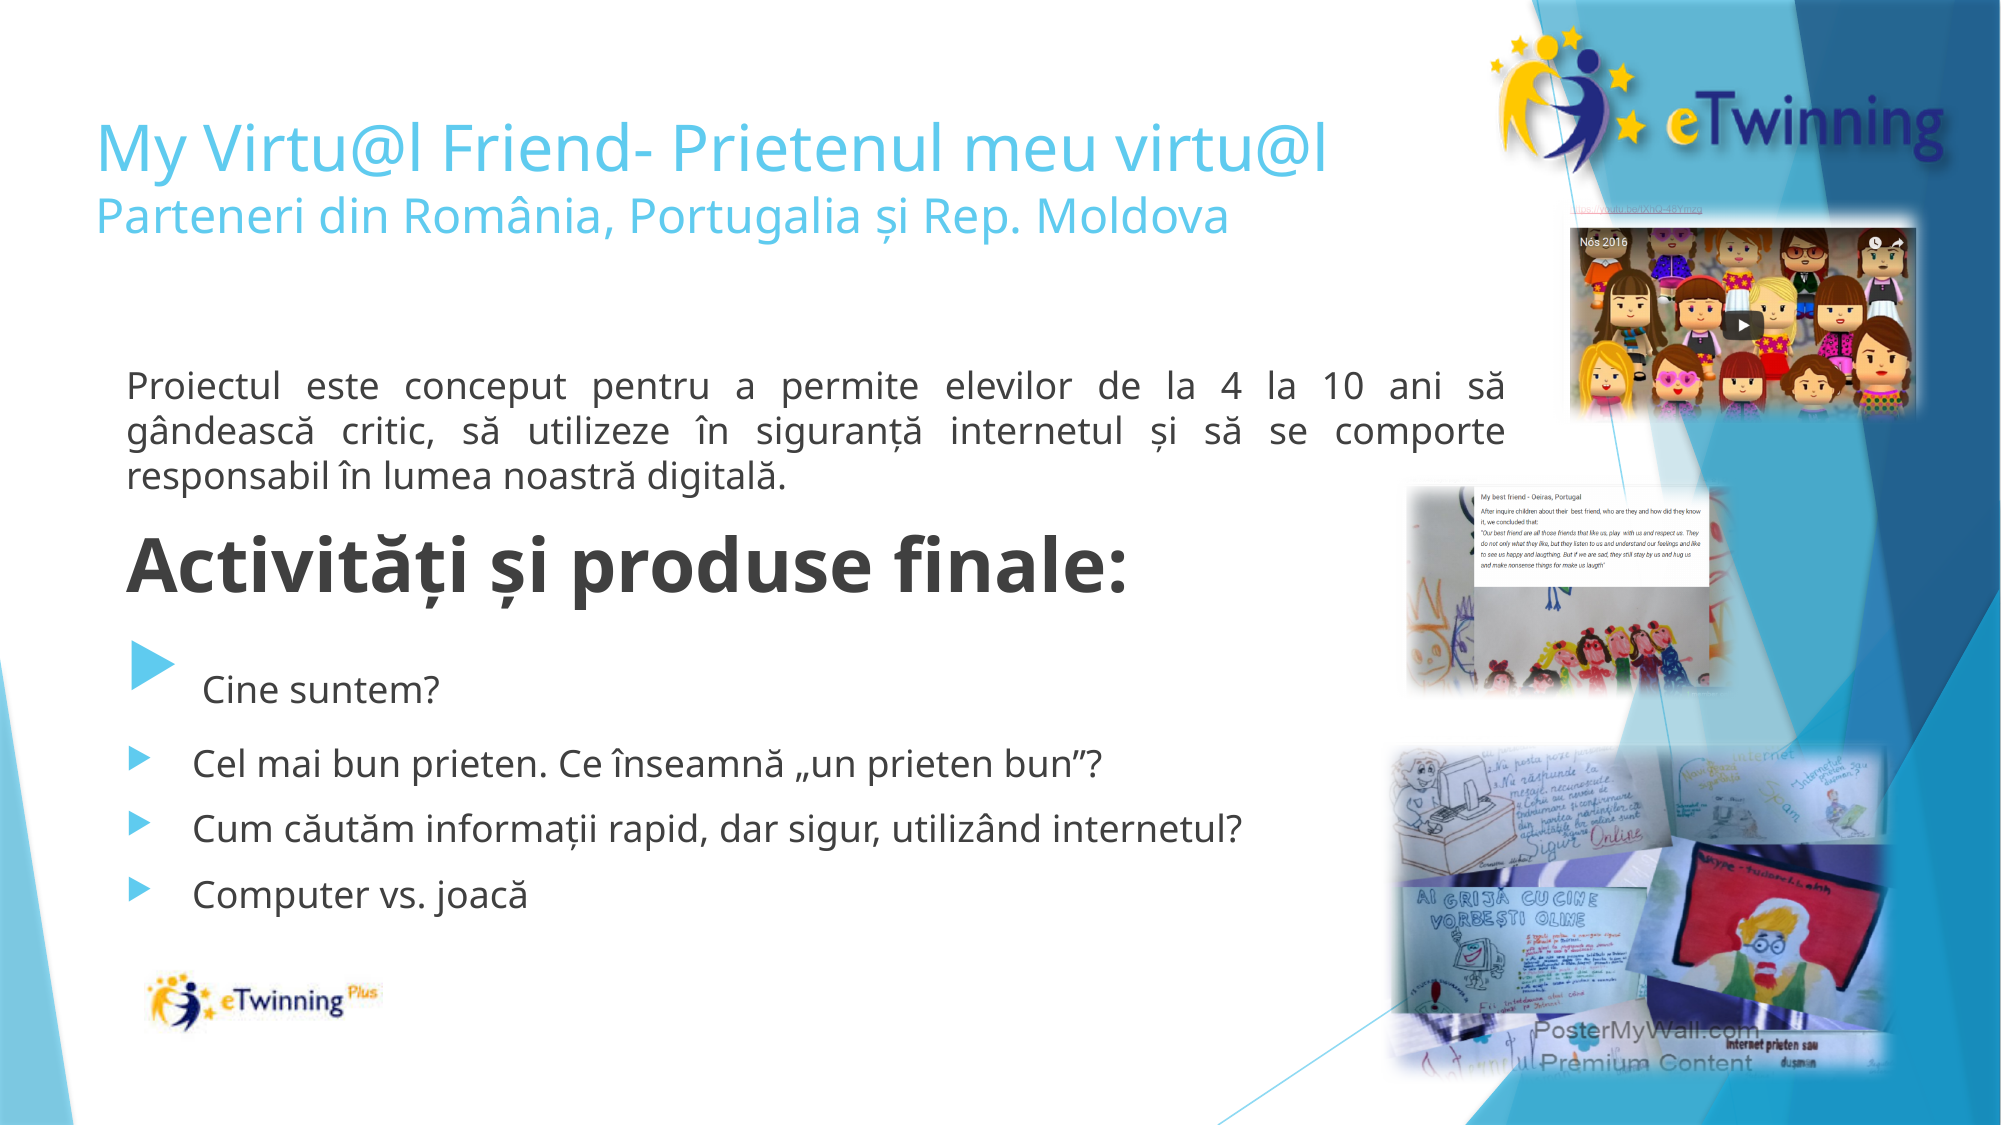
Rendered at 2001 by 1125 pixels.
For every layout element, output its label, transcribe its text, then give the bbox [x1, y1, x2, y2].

picture [1487, 21, 1965, 190]
picture [144, 920, 383, 1084]
picture [1394, 473, 1741, 702]
picture [1552, 196, 1933, 427]
picture [1380, 735, 1900, 1084]
list Proiectul este conceput pentru a permite elevilor de la 4 la 10 ani să gândească critic, să utilizeze în siguranță internetul și să se comporte responsabil în lumea noastră digitală. Activități și produse finale: Cine suntem? Cel mai bun prieten. Ce înseamnă „un prieten bun”? Cum căutăm informații rapid, dar sigur, utilizând internetul? Computer vs. joacă [111, 354, 1522, 992]
title My Virtu@l Friend- Prietenul meu virtu@l Parteneri din România, Portugalia și Rep. Moldova [80, 99, 1522, 303]
